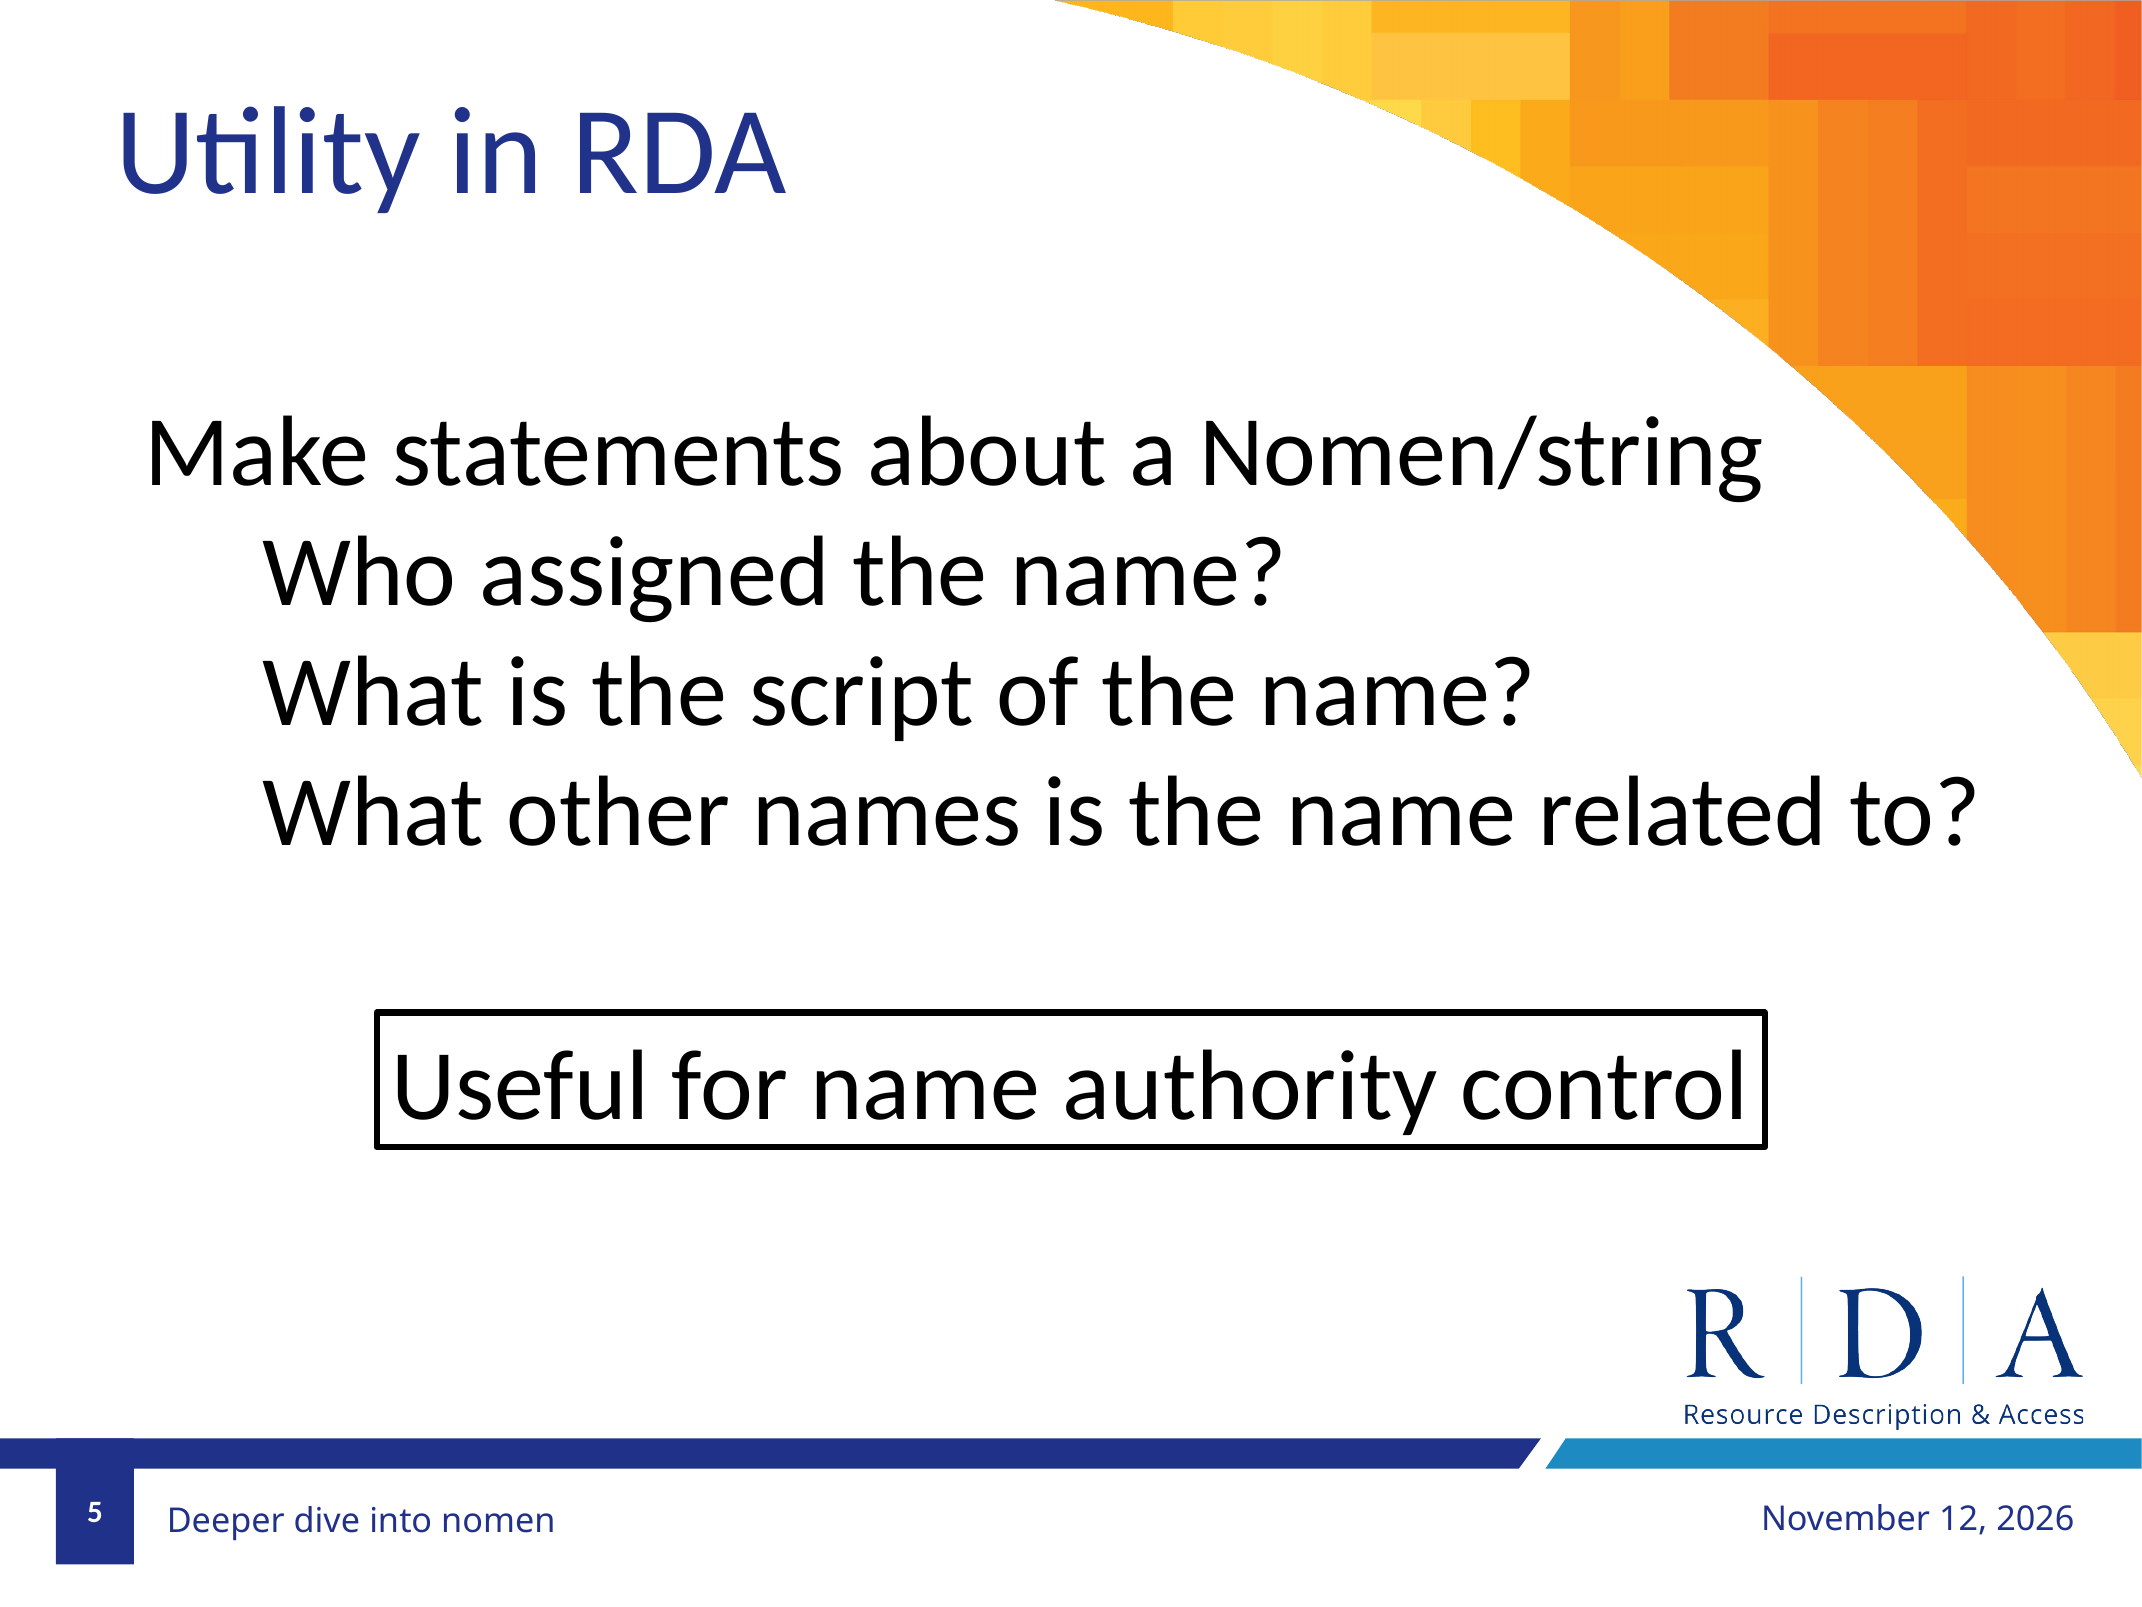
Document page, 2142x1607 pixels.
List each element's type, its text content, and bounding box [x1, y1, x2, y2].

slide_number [1540, 1478, 2090, 1561]
picture [1052, 0, 2142, 778]
text_box Utility in RDA [100, 61, 931, 244]
text_box Make statements about a Nomen/string Who assigned the name? What is the script of the name? What other names is the name related to? [129, 378, 2021, 873]
text_box Useful for name authority control [376, 1012, 1765, 1148]
picture [1685, 1276, 2084, 1430]
slide_number 5 [56, 1468, 134, 1551]
